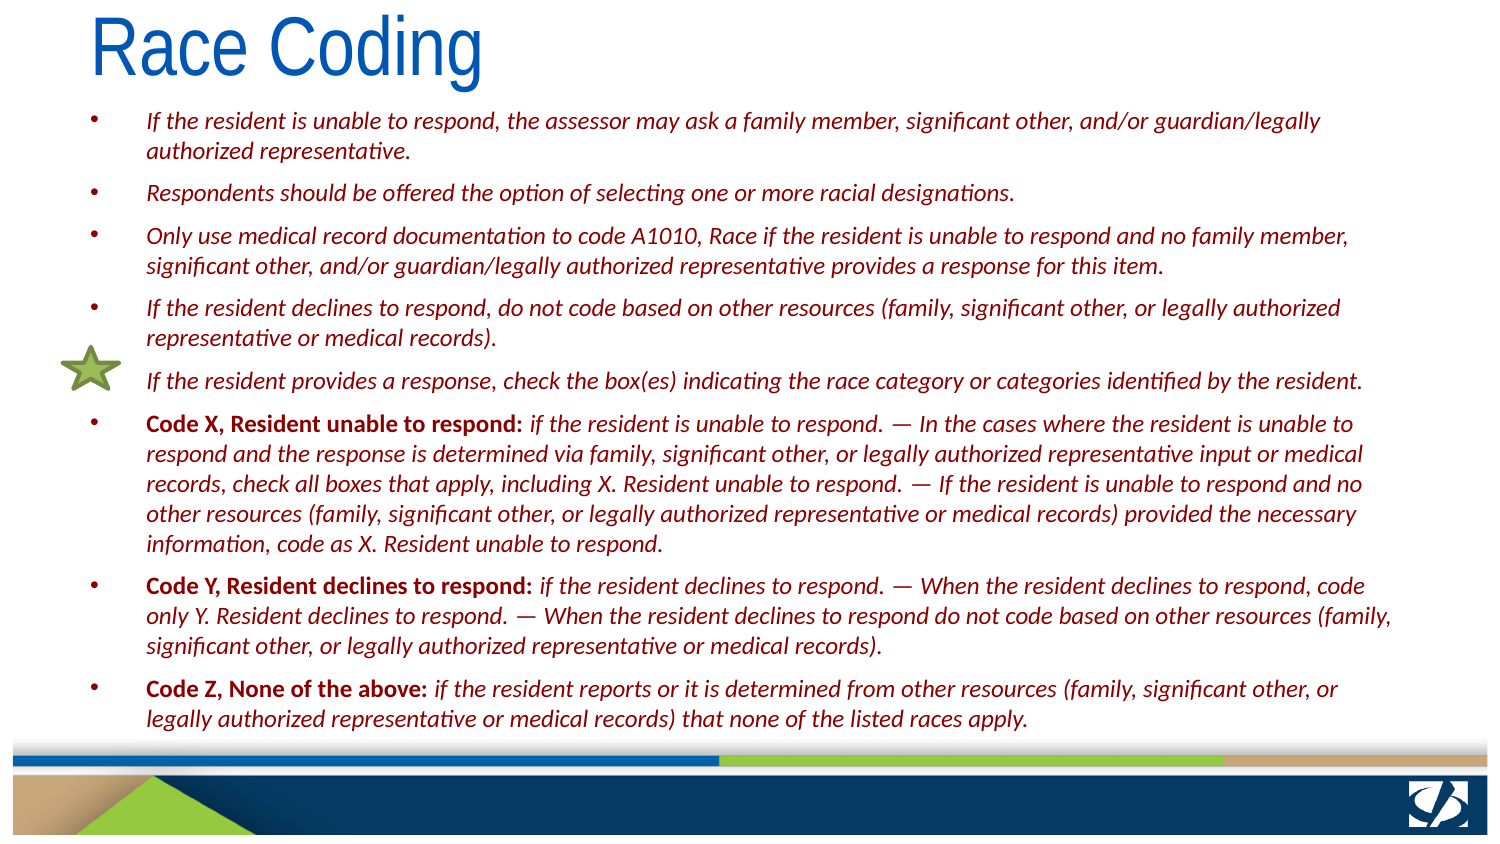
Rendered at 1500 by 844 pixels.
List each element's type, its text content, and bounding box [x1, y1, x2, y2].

list If the resident is unable to respond, the assessor may ask a family member, significant other, and/or guardian/legally authorized representative. Respondents should be offered the option of selecting one or more racial designations. Only use medical record documentation to code A1010, Race if the resident is unable to respond and no family member, significant other, and/or guardian/legally authorized representative provides a response for this item. If the resident declines to respond, do not code based on other resources (family, significant other, or legally authorized representative or medical records). If the resident provides a response, check the box(es) indicating the race category or categories identified by the resident. Code X, Resident unable to respond: if the resident is unable to respond. — In the cases where the resident is unable to respond and the response is determined via family, significant other, or legally authorized representative input or medical records, check all boxes that apply, including X. Resident unable to respond. — If the resident is unable to respond and no other resources (family, significant other, or legally authorized representative or medical records) provided the necessary information, code as X. Resident unable to respond. Code Y, Resident declines to respond: if the resident declines to respond. — When the resident declines to respond, code only Y. Resident declines to respond. — When the resident declines to respond do not code based on other resources (family, significant other, or legally authorized representative or medical records). Code Z, None of the above: if the resident reports or it is determined from other resources (family, significant other, or legally authorized representative or medical records) that none of the listed races apply. [75, 96, 1425, 754]
picture [14, 722, 1487, 835]
title Race Coding [75, 0, 1425, 96]
text_box [60, 344, 122, 391]
